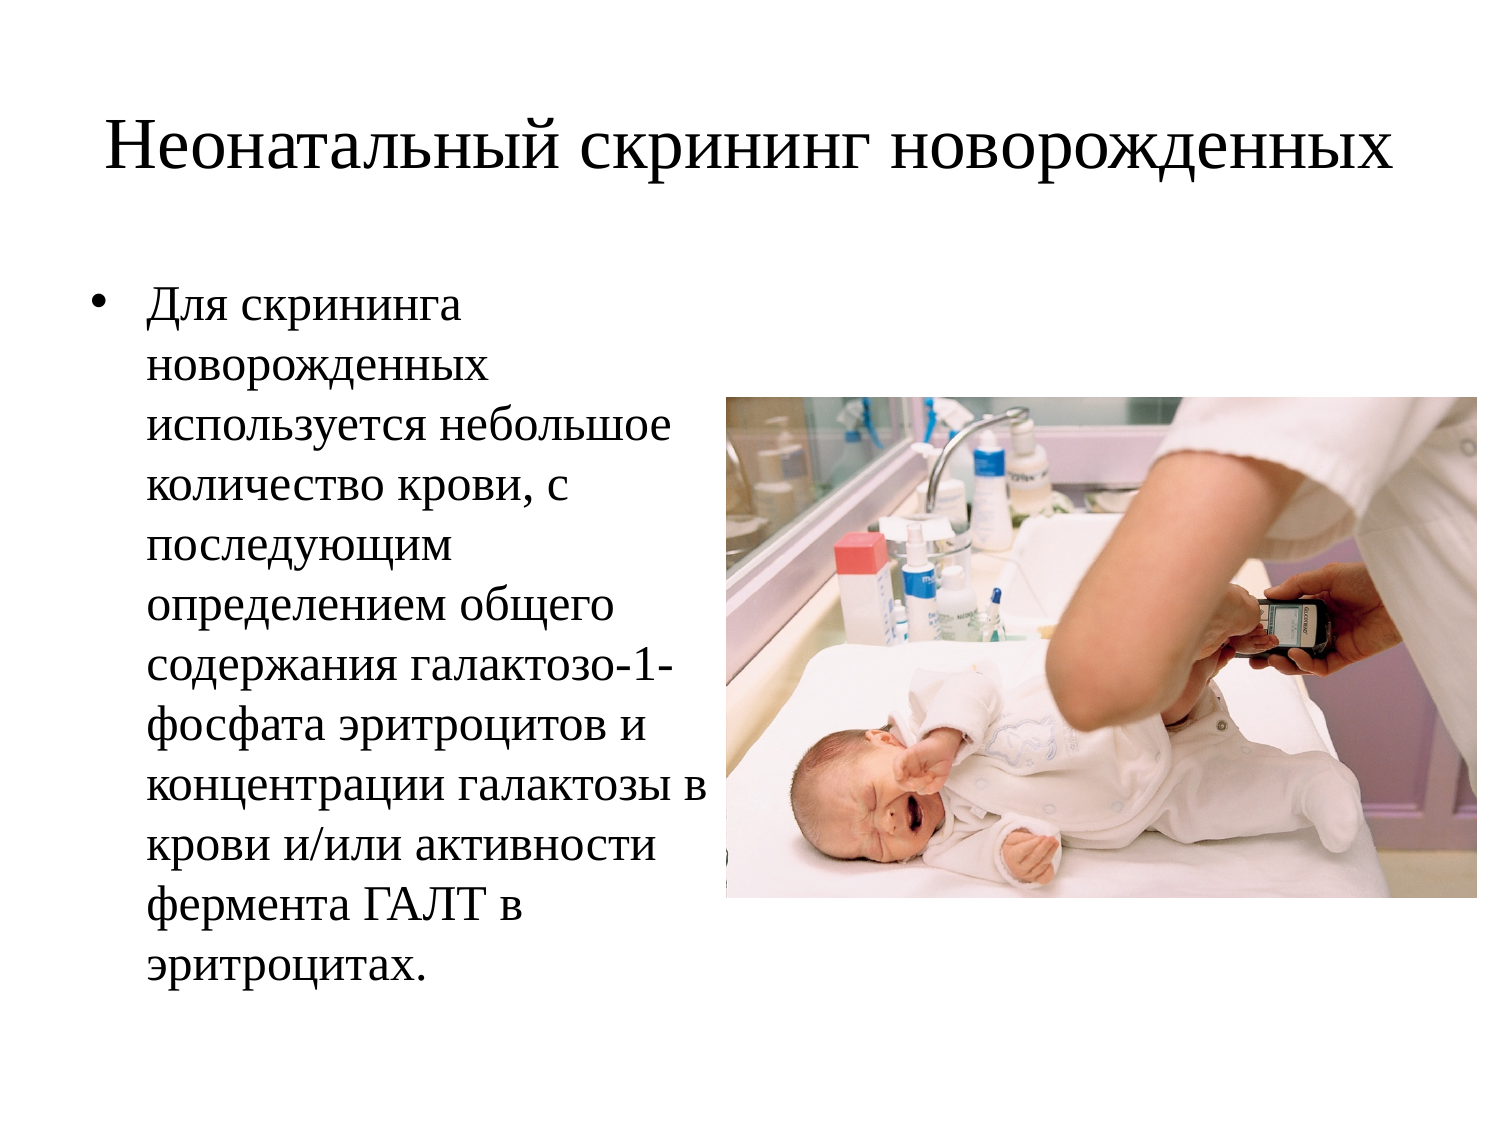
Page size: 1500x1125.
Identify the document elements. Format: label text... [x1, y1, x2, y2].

picture [726, 396, 1477, 898]
title Неонатальный скрининг новорожденных [75, 45, 1425, 233]
list Для скрининга новорожденных используется небольшое количество крови, с последующим определением общего содержания галактозо-1-фосфата эритроцитов и концентрации галактозы в крови и/или активности фермента ГАЛТ в эритроцитах. [75, 262, 1425, 1005]
